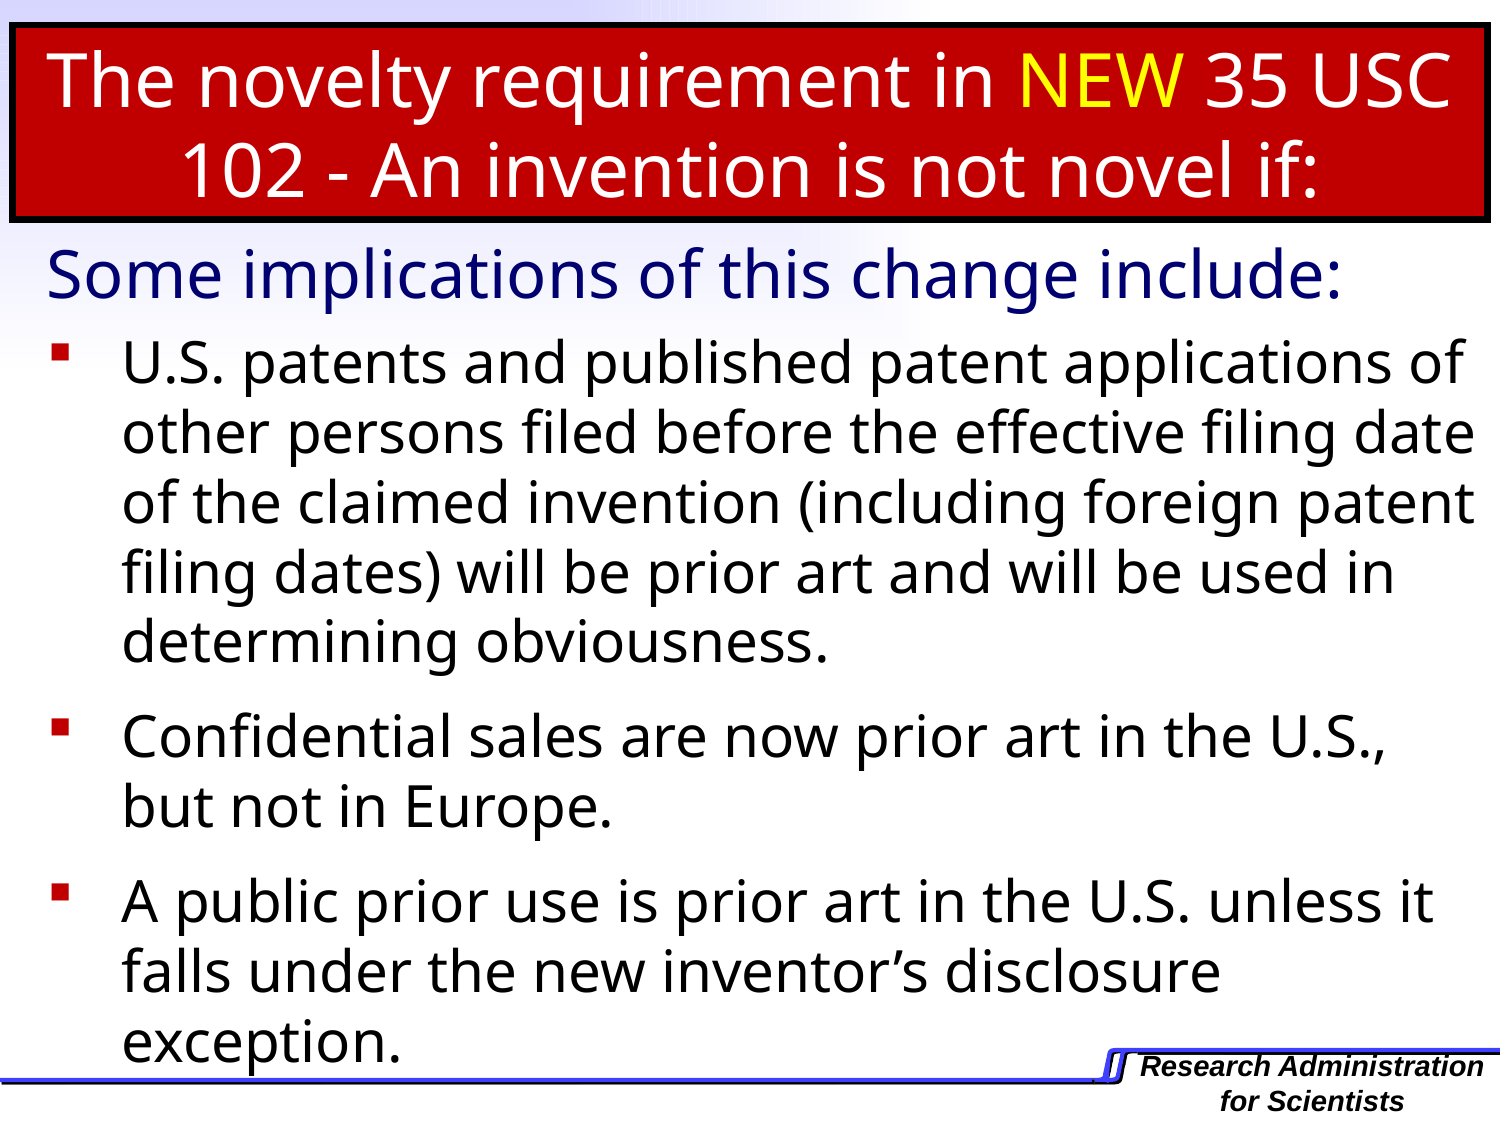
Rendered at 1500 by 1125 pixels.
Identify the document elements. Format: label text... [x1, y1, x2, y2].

text_box The novelty requirement in NEW 35 USC 102 - An invention is not novel if: [12, 24, 1488, 195]
text_box Some implications of this change include: U.S. patents and published patent applications of other persons filed before the effective filing date of the claimed invention (including foreign patent filing dates) will be prior art and will be used in determining obviousness. Confidential sales are now prior art in the U.S., but not in Europe. A public prior use is prior art in the U.S. unless it falls under the new inventor’s disclosure exception. [0, 195, 1500, 1125]
